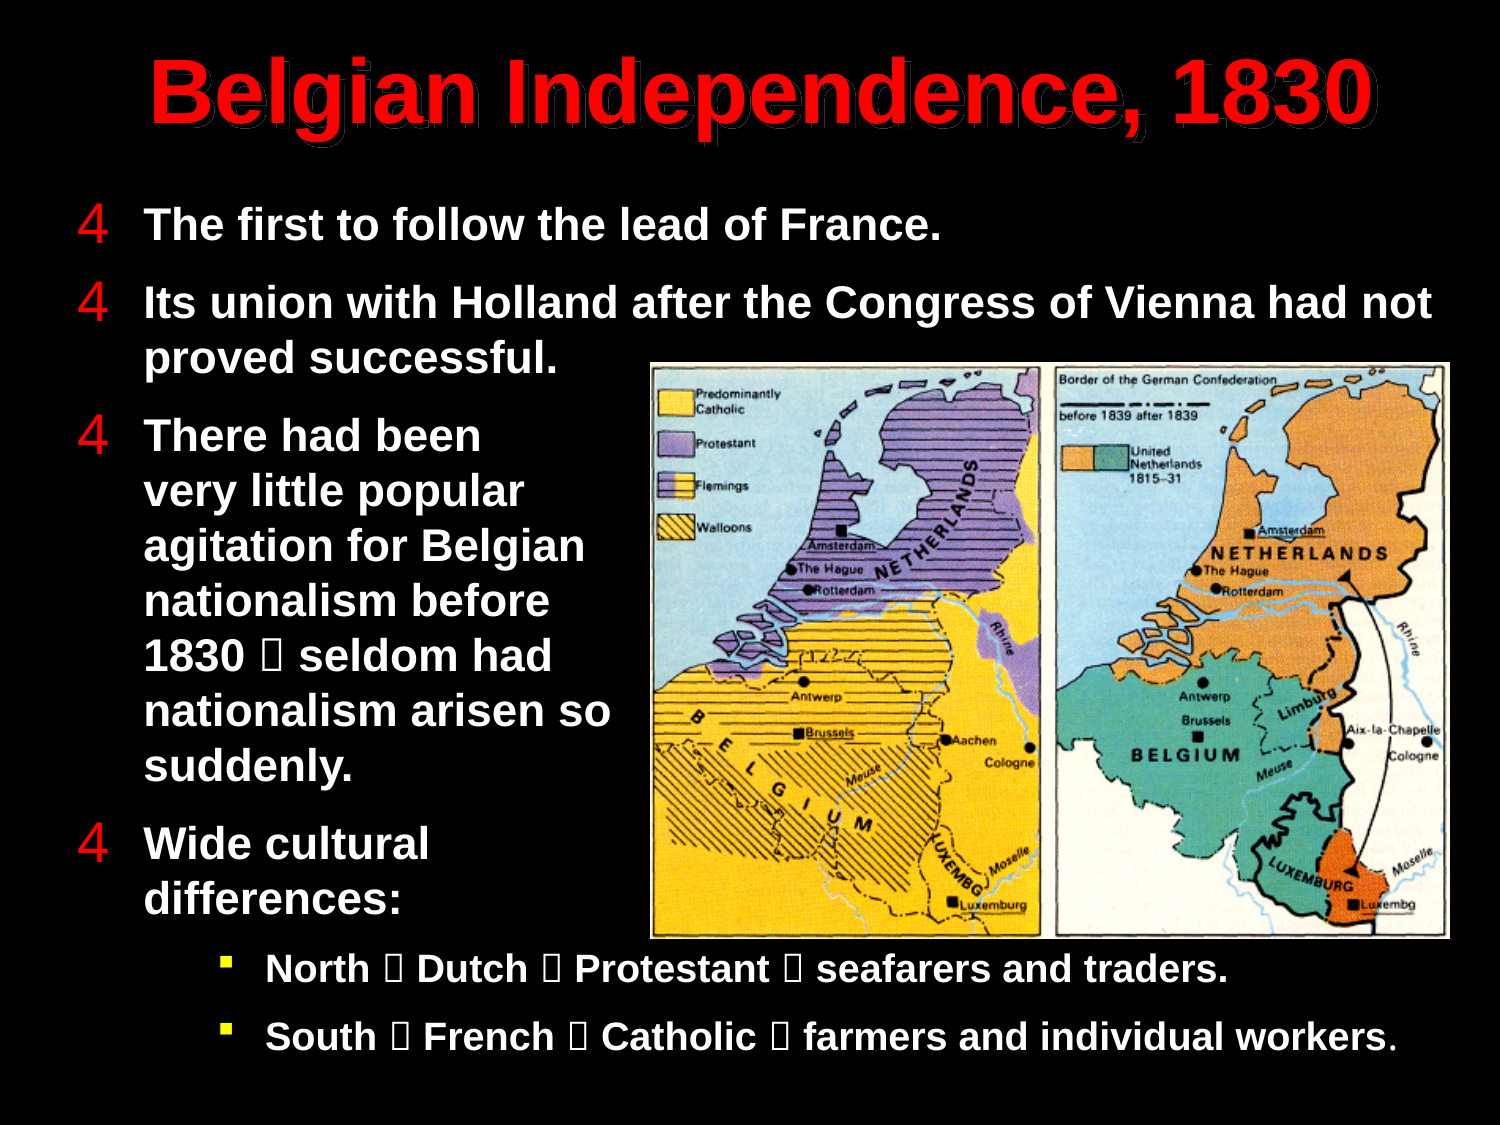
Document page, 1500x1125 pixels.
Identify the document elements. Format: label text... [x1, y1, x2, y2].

text_box Belgian Independence, 1830 [24, 24, 1500, 150]
text_box The first to follow the lead of France. Its union with Holland after the Congress of Vienna had not proved successful. There had been very little popular agitation for Belgian nationalism before 1830  seldom had nationalism arisen so suddenly. Wide cultural differences: North  Dutch  Protestant  seafarers and traders. South  French  Catholic  farmers and individual workers. [62, 187, 1463, 1066]
picture [649, 362, 1451, 939]
